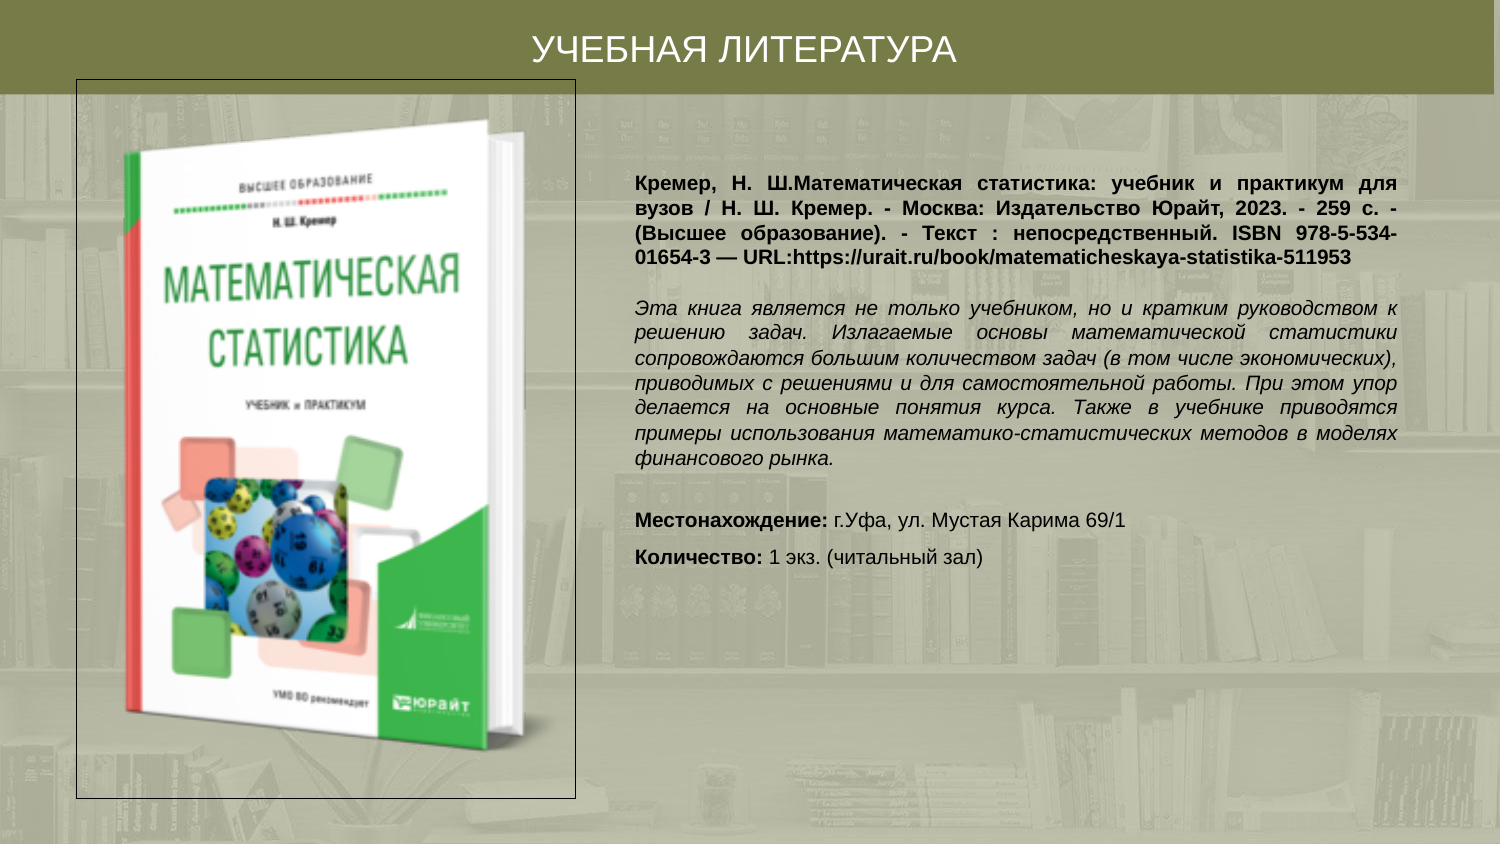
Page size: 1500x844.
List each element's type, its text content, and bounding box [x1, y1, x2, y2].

text_box УЧЕБНАЯ ЛИТЕРАТУРА [0, 0, 1494, 95]
text_box Кремер, Н. Ш.Математическая статистика: учебник и практикум для вузов / Н. Ш. Кремер. - Москва: Издательство Юрайт, 2023. - 259 с. - (Высшее образование). - Текст : непосредственный. ISBN 978-5-534-01654-3 — URL:https://urait.ru/book/matematicheskaya-statistika-511953 Эта книга является не только учебником, но и кратким руководством к решению задач. Излагаемые основы математической статистики сопровождаются большим количеством задач (в том числе экономических), приводимых с решениями и для самостоятельной работы. При этом упор делается на основные понятия курса. Также в учебнике приводятся примеры использования математико-статистических методов в моделях финансового рынка. Местонахождение: г.Уфа, ул. Мустая Карима 69/1 Количество: 1 экз. (читальный зал) [620, 161, 1413, 672]
picture [0, 0, 1500, 844]
